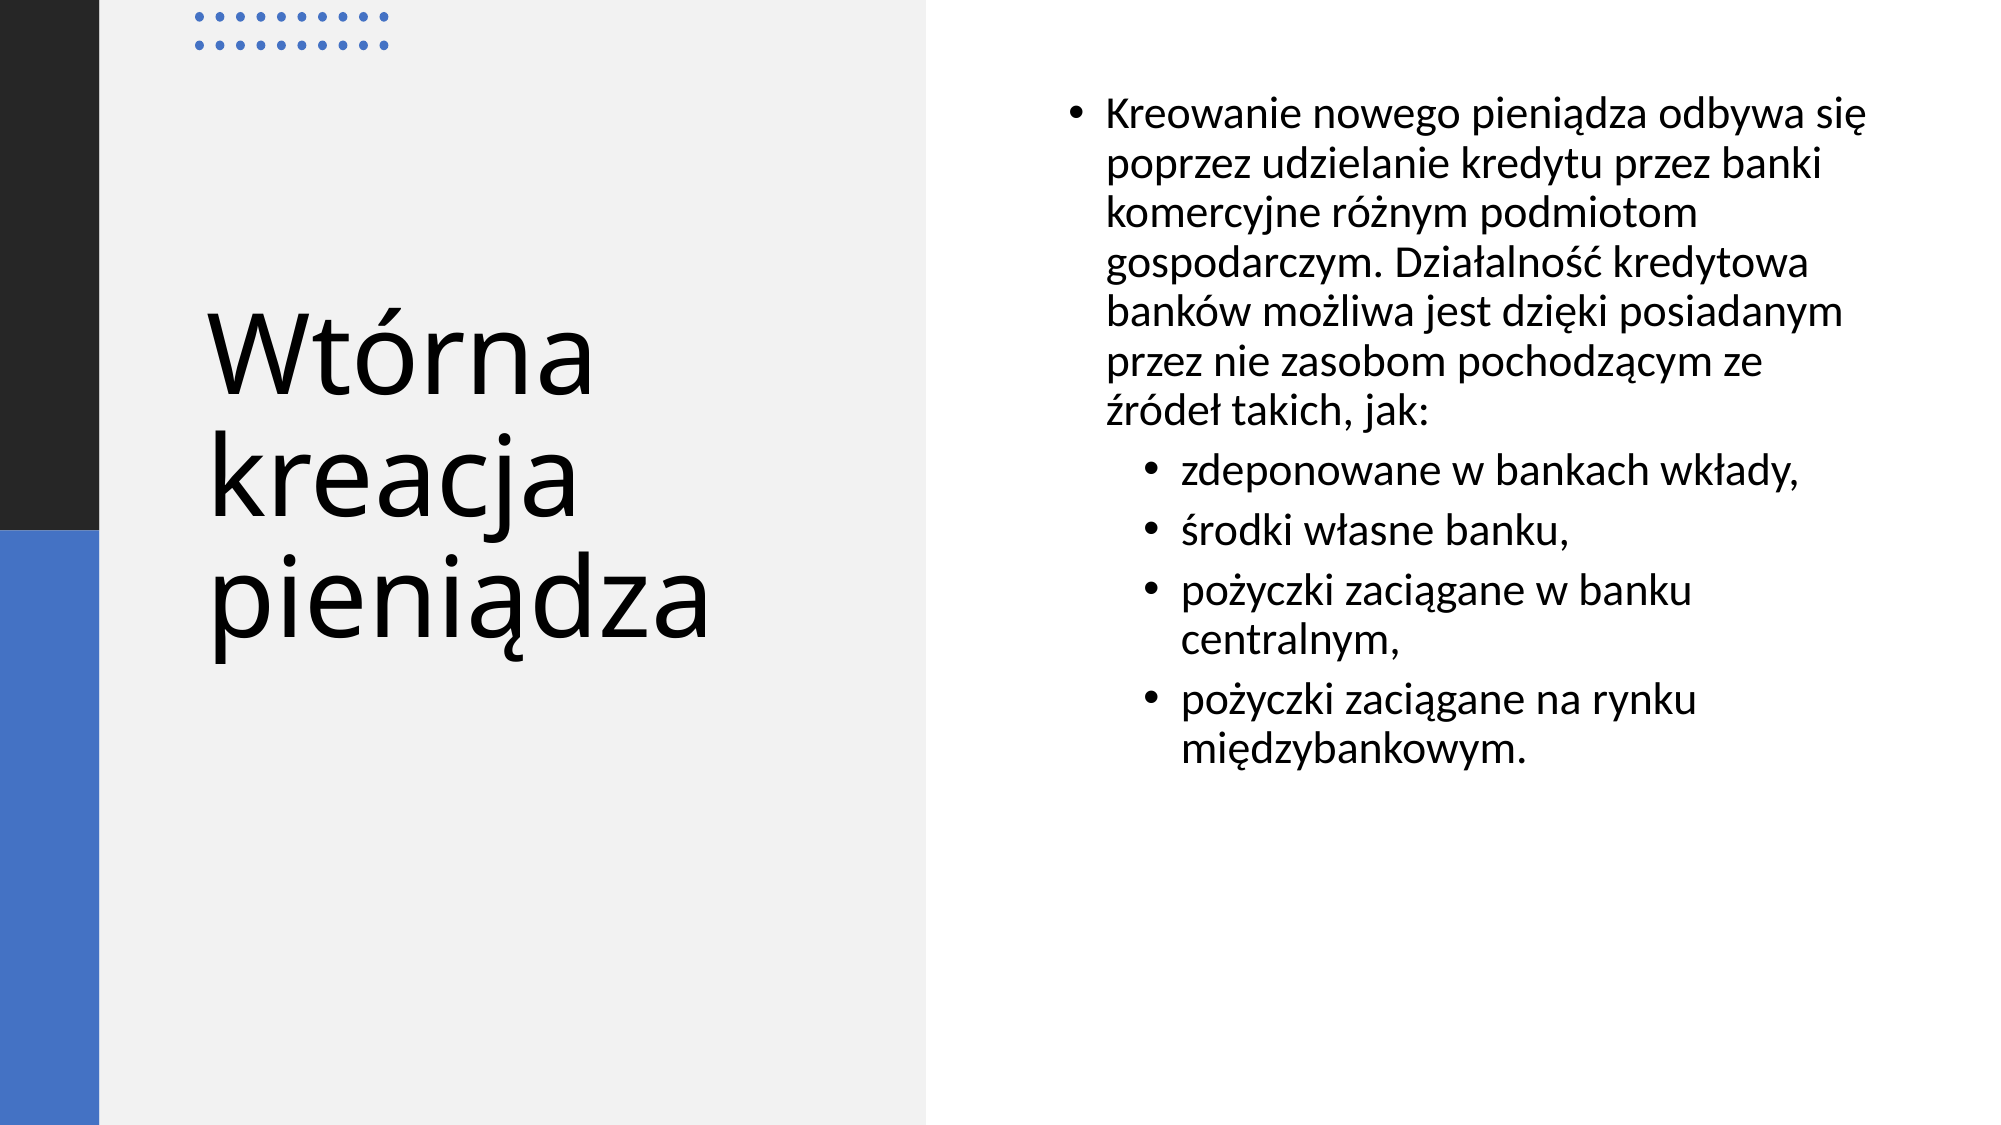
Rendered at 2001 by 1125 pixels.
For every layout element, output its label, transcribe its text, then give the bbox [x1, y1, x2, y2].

list Kreowanie nowego pieniądza odbywa się poprzez udzielanie kredytu przez banki komercyjne różnym podmiotom gospodarczym. Działalność kredytowa banków możliwa jest dzięki posiadanym przez nie zasobom pochodzącym ze źródeł takich, jak: zdeponowane w bankach wkłady, środki własne banku, pożyczki zaciągane w banku centralnym, pożyczki zaciągane na rynku międzybankowym. [1053, 81, 1890, 998]
text_box [99, 0, 927, 1125]
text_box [194, 11, 389, 51]
text_box [927, 0, 2000, 1125]
text_box [0, 0, 99, 529]
text_box [0, 529, 99, 1125]
title Wtórna kreacja pieniądza [191, 218, 836, 862]
